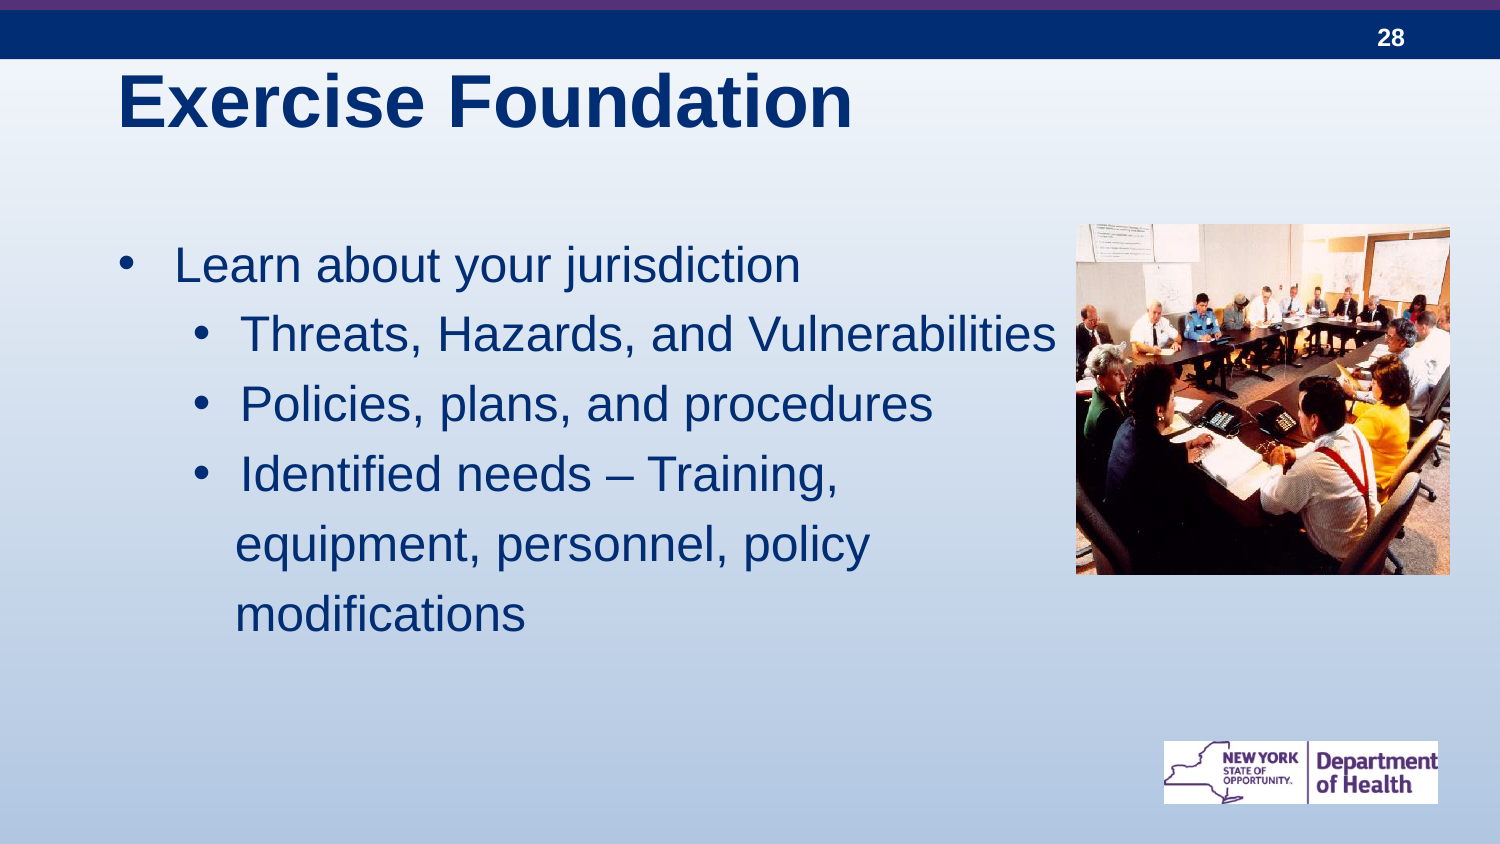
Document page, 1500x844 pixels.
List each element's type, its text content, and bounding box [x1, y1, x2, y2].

picture [1076, 224, 1450, 575]
list Learn about your jurisdiction Threats, Hazards, and Vulnerabilities Policies, plans, and procedures Identified needs – Training, equipment, personnel, policy modifications [103, 224, 1397, 760]
picture [1164, 741, 1438, 804]
title Exercise Foundation [103, 44, 1397, 208]
